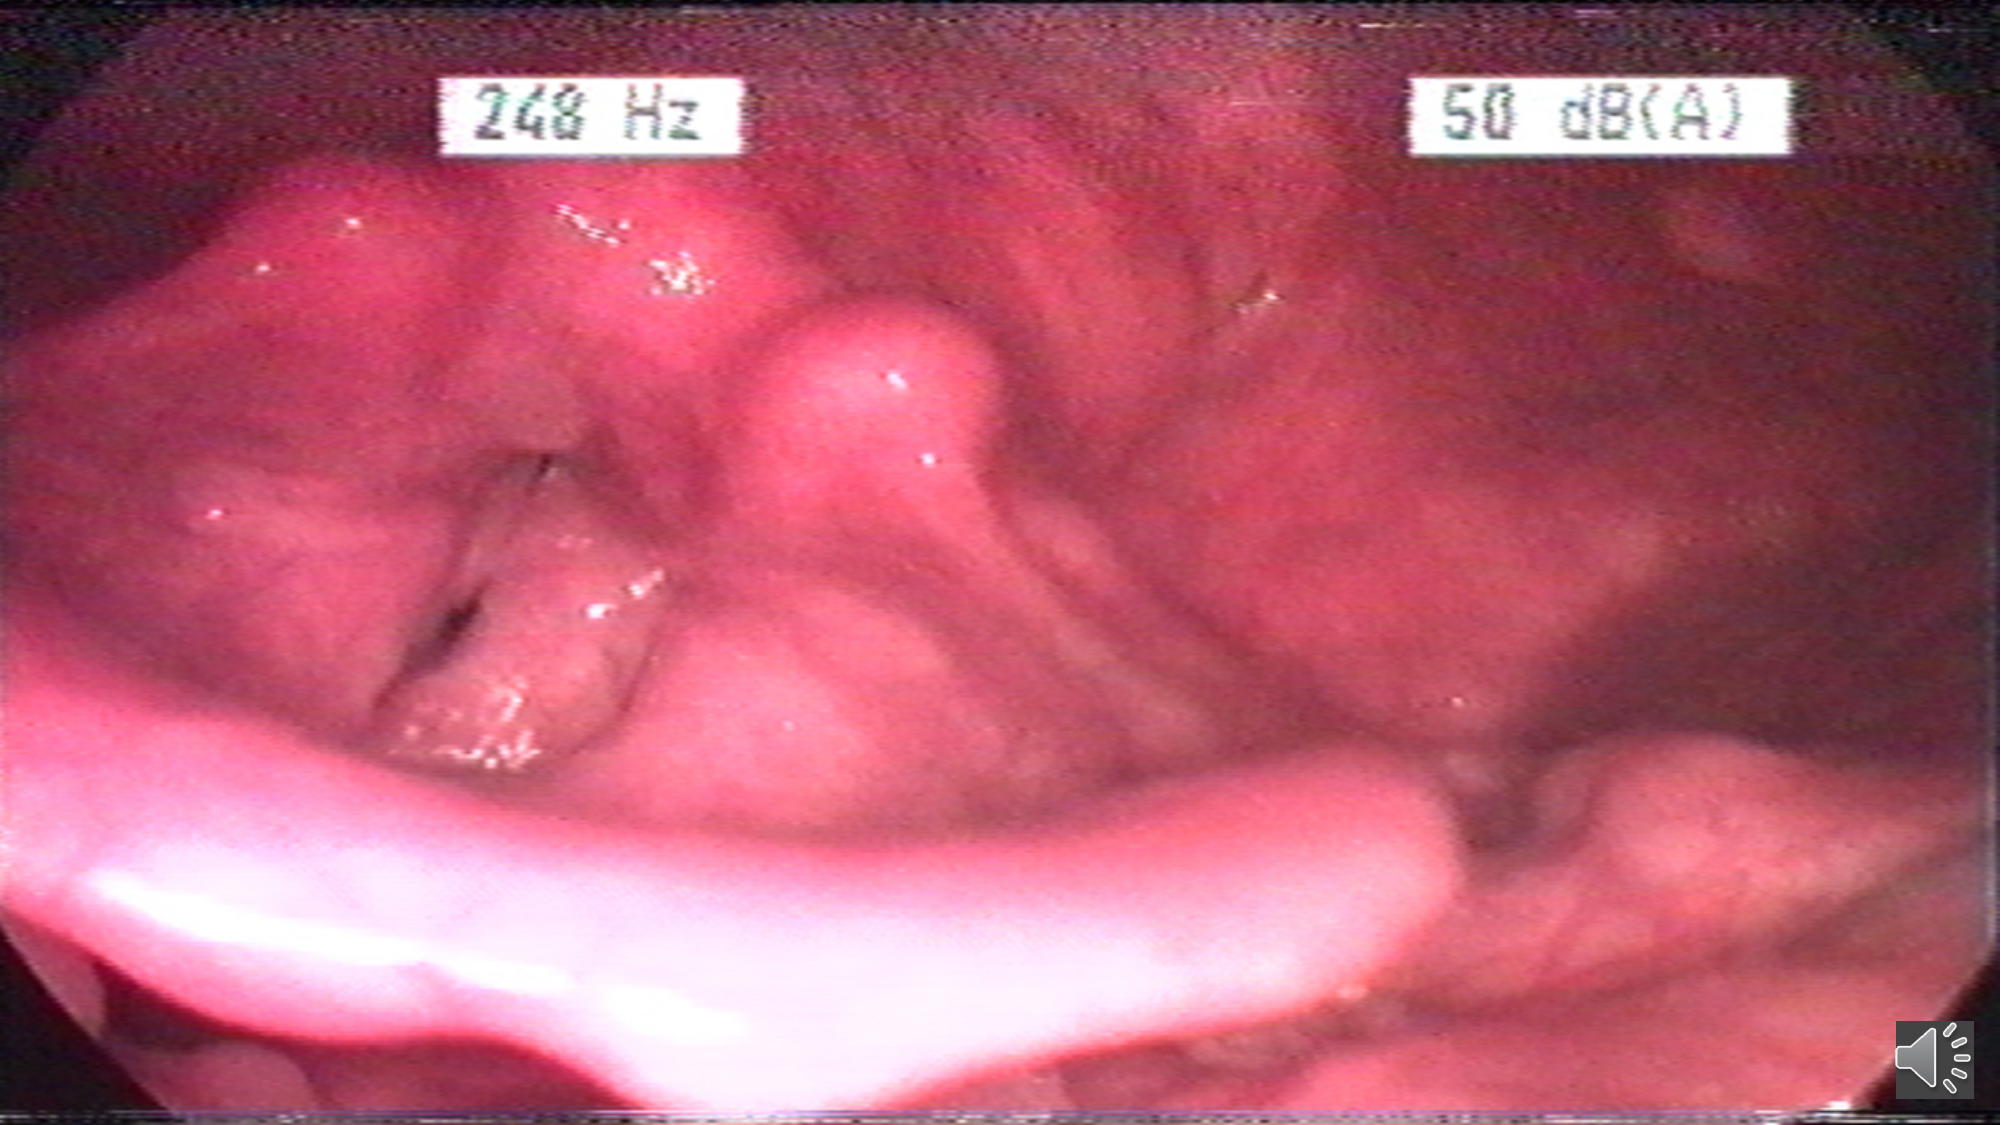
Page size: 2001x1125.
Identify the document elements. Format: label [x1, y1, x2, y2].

text_box [1894, 1019, 1975, 1100]
picture [0, 0, 2000, 1125]
